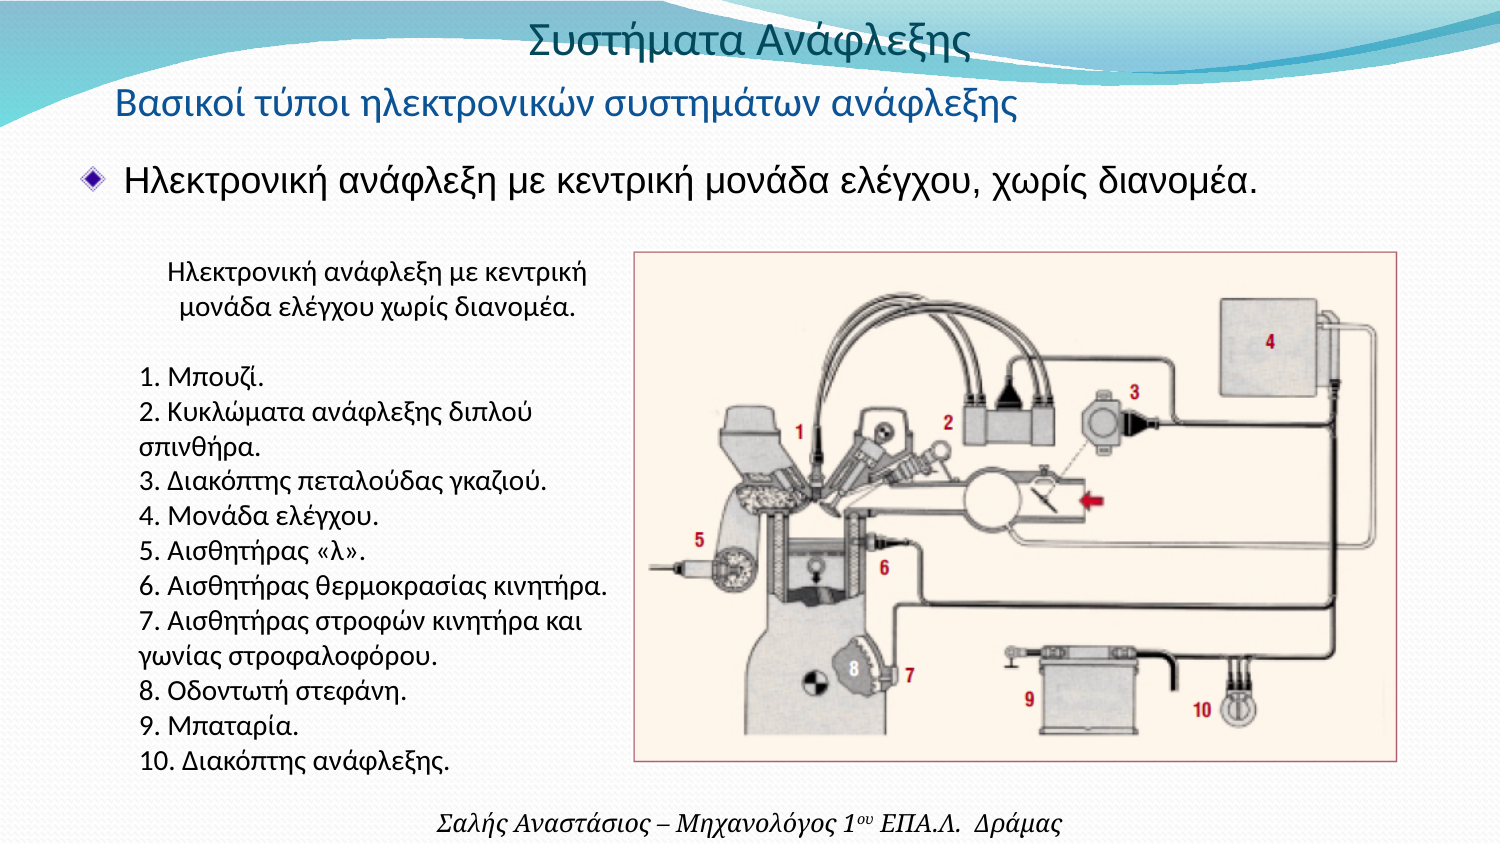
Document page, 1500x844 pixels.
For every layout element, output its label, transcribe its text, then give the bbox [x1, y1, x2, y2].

text_box Ηλεκτρονική ανάφλεξη με κεντρική μονάδα ελέγχου, χωρίς διανομέα. [64, 148, 1447, 209]
text_box Βασικοί τύποι ηλεκτρονικών συστημάτων ανάφλεξης [100, 67, 1270, 133]
text_box Συστήματα Ανάφλεξης [29, 0, 1471, 73]
picture [0, 0, 1500, 844]
text_box Ηλεκτρονική ανάφλεξη με κεντρική μονάδα ελέγχου χωρίς διανομέα. 1. Μπουζί. 2. Κυκλώματα ανάφλεξης διπλού σπινθήρα. 3. Διακόπτης πεταλούδας γκαζιού. 4. Μονάδα ελέγχου. 5. Αισθητήρας «λ». 6. Αισθητήρας θερμοκρασίας κινητήρα. 7. Αισθητήρας στροφών κινητήρα και γωνίας στροφαλοφόρου. 8. Οδοντωτή στεφάνη. 9. Μπαταρία. 10. Διακόπτης ανάφλεξης. [123, 244, 632, 784]
